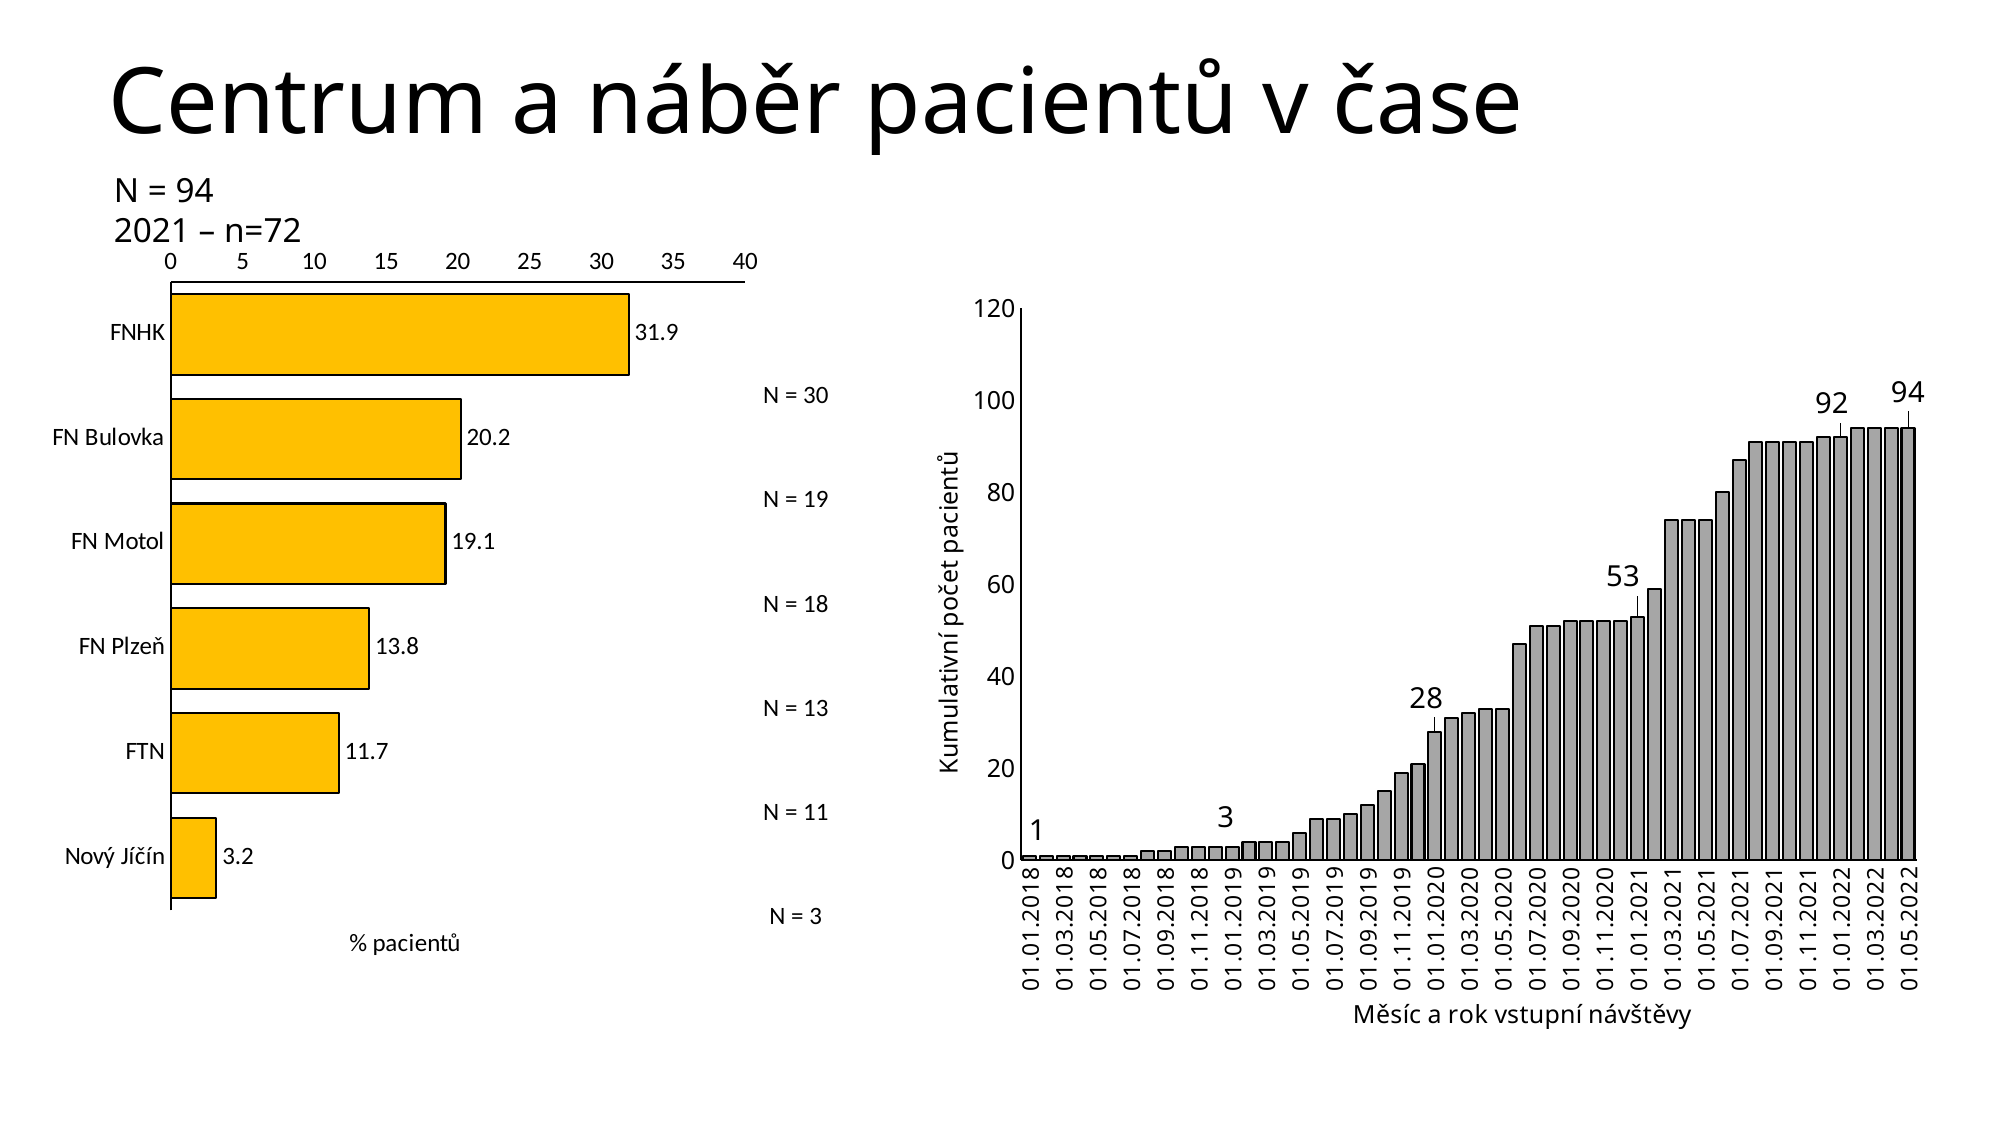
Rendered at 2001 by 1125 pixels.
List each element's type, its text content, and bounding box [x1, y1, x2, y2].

chart [923, 282, 1947, 1039]
table_cell N = 19 [773, 449, 847, 553]
table_cell N = 3 [773, 866, 847, 970]
table_cell N = 13 [773, 657, 847, 761]
table_header N = 30 [773, 344, 847, 449]
table_cell N = 18 [773, 553, 847, 657]
chart [37, 235, 773, 991]
title Centrum a náběr pacientů v čase [93, 30, 1907, 177]
table_cell N = 11 [773, 761, 847, 866]
text_box N = 94 2021 – n=72 [98, 176, 382, 235]
